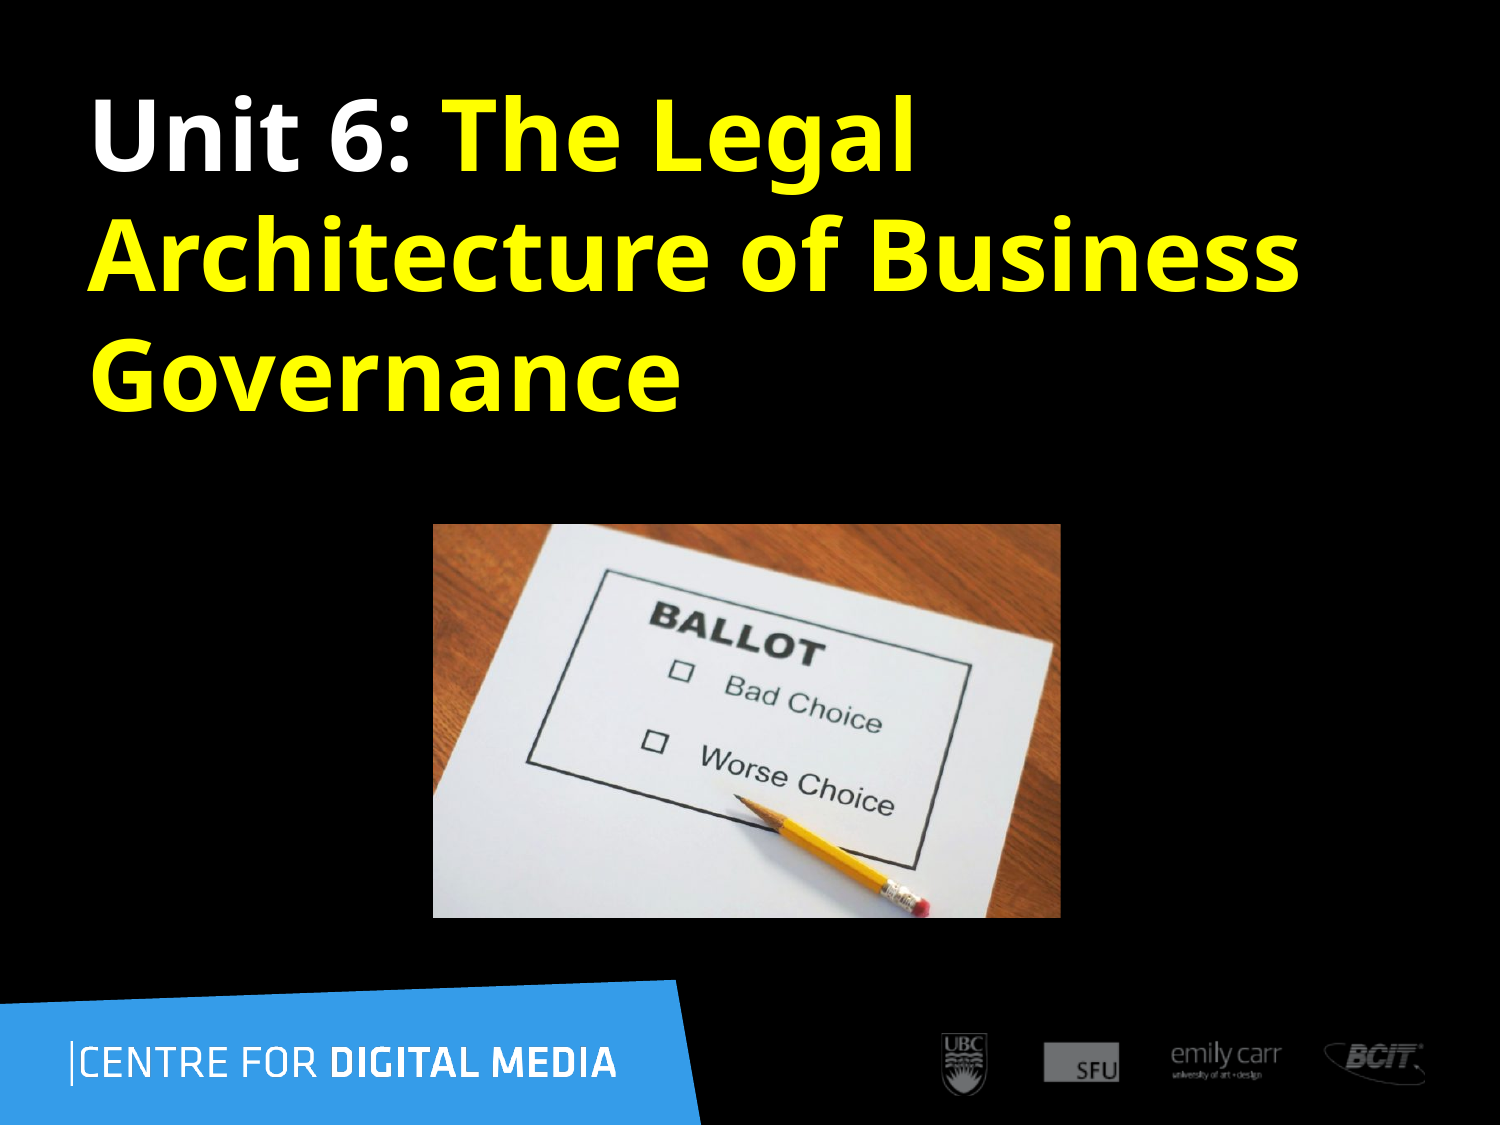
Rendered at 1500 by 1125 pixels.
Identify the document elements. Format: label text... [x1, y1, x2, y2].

title Unit 6: The Legal Architecture of Business Governance [75, 29, 1500, 474]
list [427, 524, 1061, 918]
